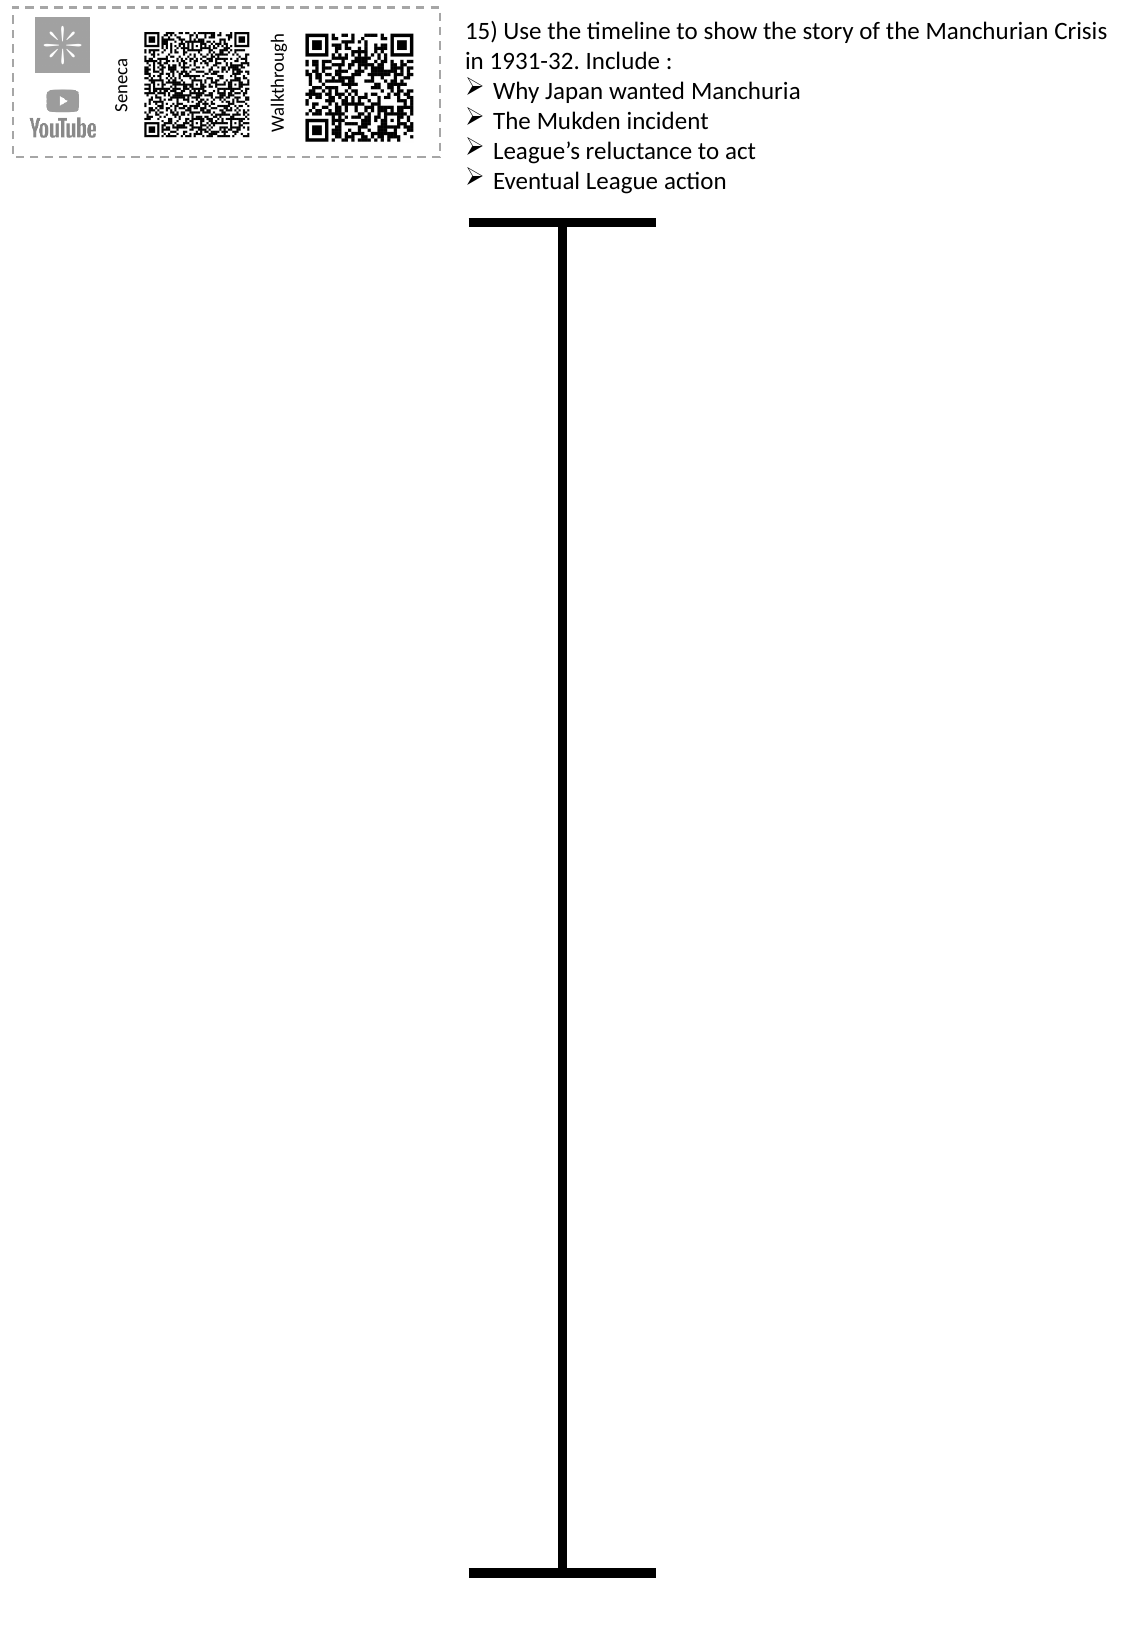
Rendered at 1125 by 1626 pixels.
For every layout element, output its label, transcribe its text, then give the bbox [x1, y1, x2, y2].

picture [305, 33, 414, 143]
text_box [5, 7, 441, 158]
text_box 15) Use the timeline to show the story of the Manchurian Crisis in 1931-32. Include : Why Japan wanted Manchuria The Mukden incident League’s reluctance to act Eventual League action [450, 7, 1125, 202]
picture [27, 78, 98, 149]
